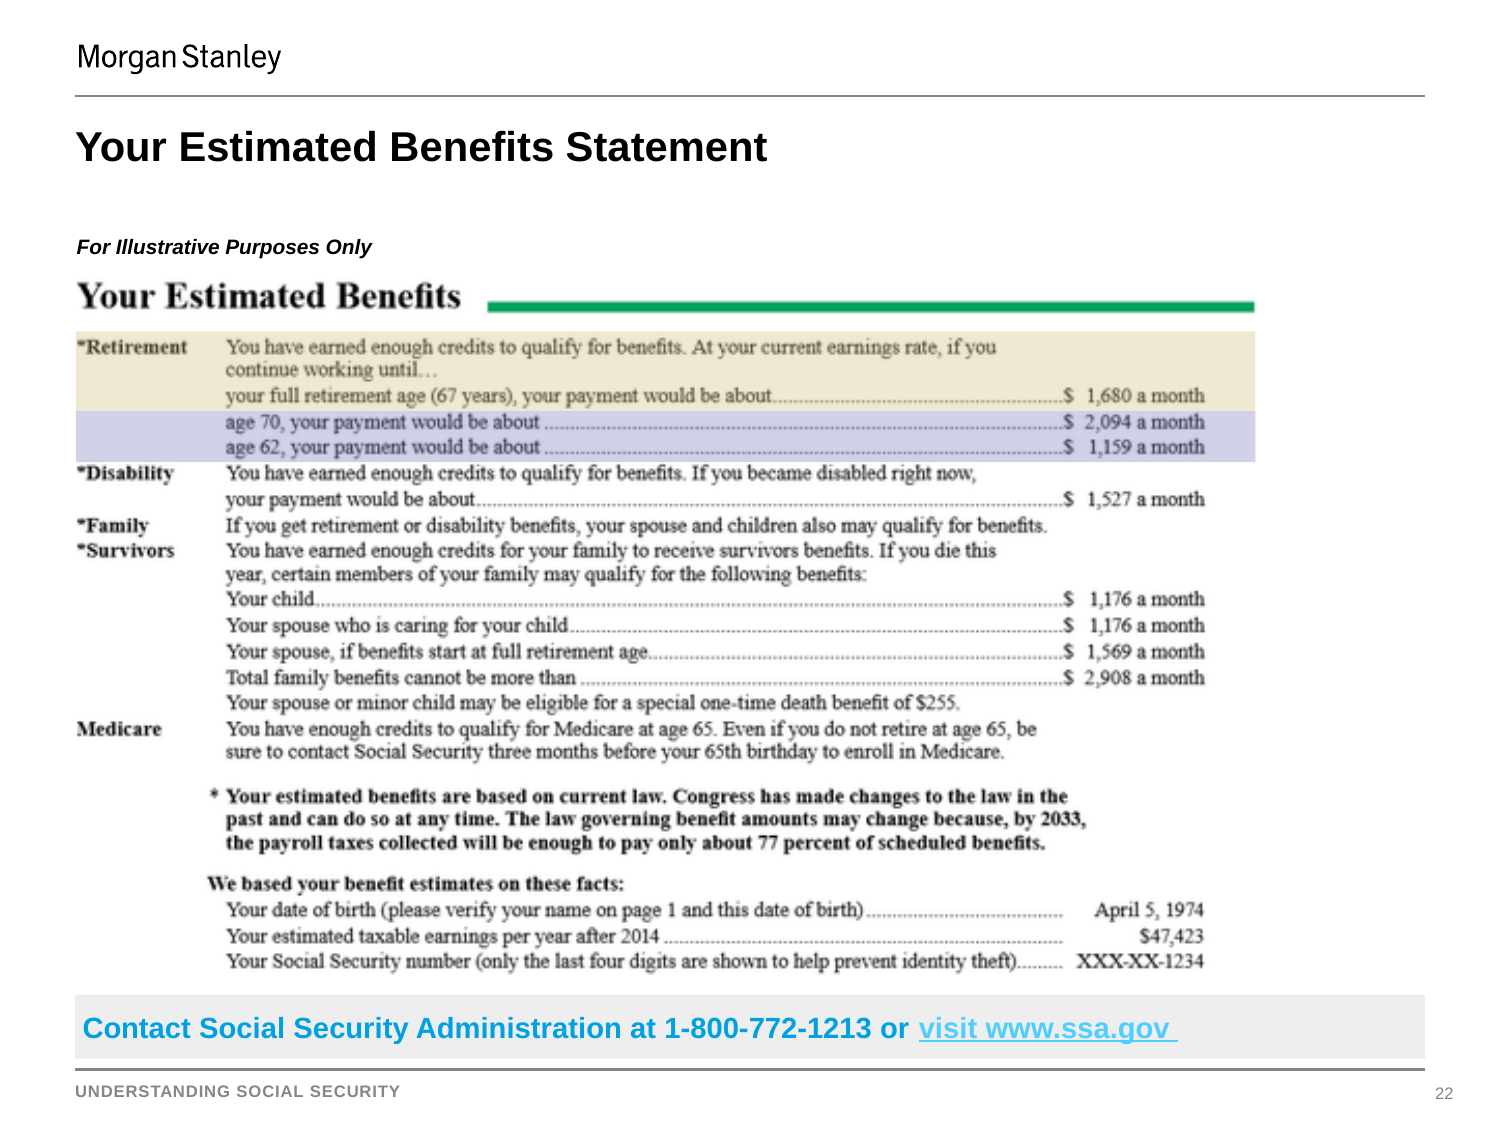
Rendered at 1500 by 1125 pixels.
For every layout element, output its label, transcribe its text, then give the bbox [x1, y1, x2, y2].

title Your Estimated Benefits Statement [75, 120, 1424, 171]
text_box For Illustrative Purposes Only [76, 226, 387, 267]
picture [76, 267, 1257, 977]
text_box Contact Social Security Administration at 1-800-772-1213 or visit www.ssa.gov [74, 994, 1425, 1059]
